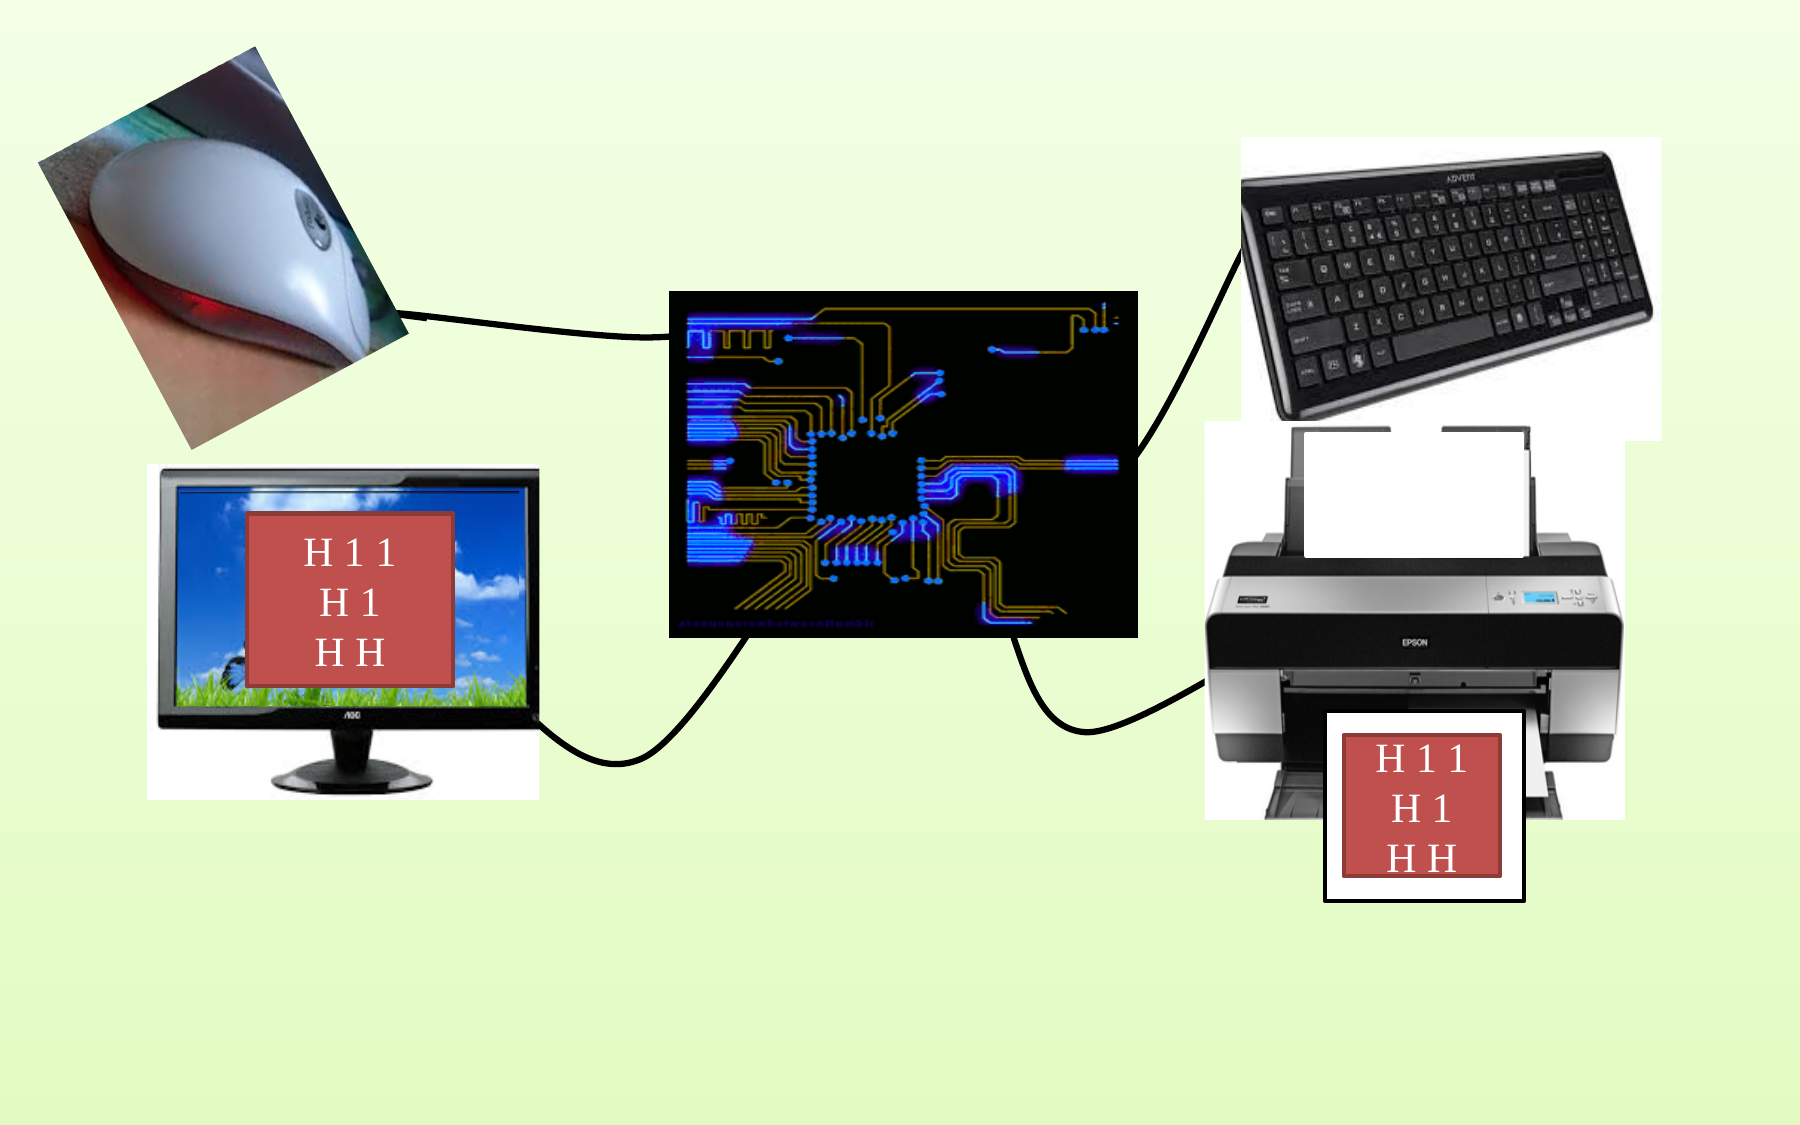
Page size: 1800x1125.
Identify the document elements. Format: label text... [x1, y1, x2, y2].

text_box [398, 311, 663, 339]
picture [1204, 137, 1662, 820]
text_box H 1 1 H 1 H H [1342, 829, 1502, 878]
text_box [544, 638, 741, 765]
text_box [1323, 829, 1526, 903]
picture [38, 47, 409, 450]
text_box [1140, 264, 1235, 450]
text_box [1015, 646, 1199, 733]
picture [668, 291, 1138, 638]
picture [146, 464, 540, 801]
